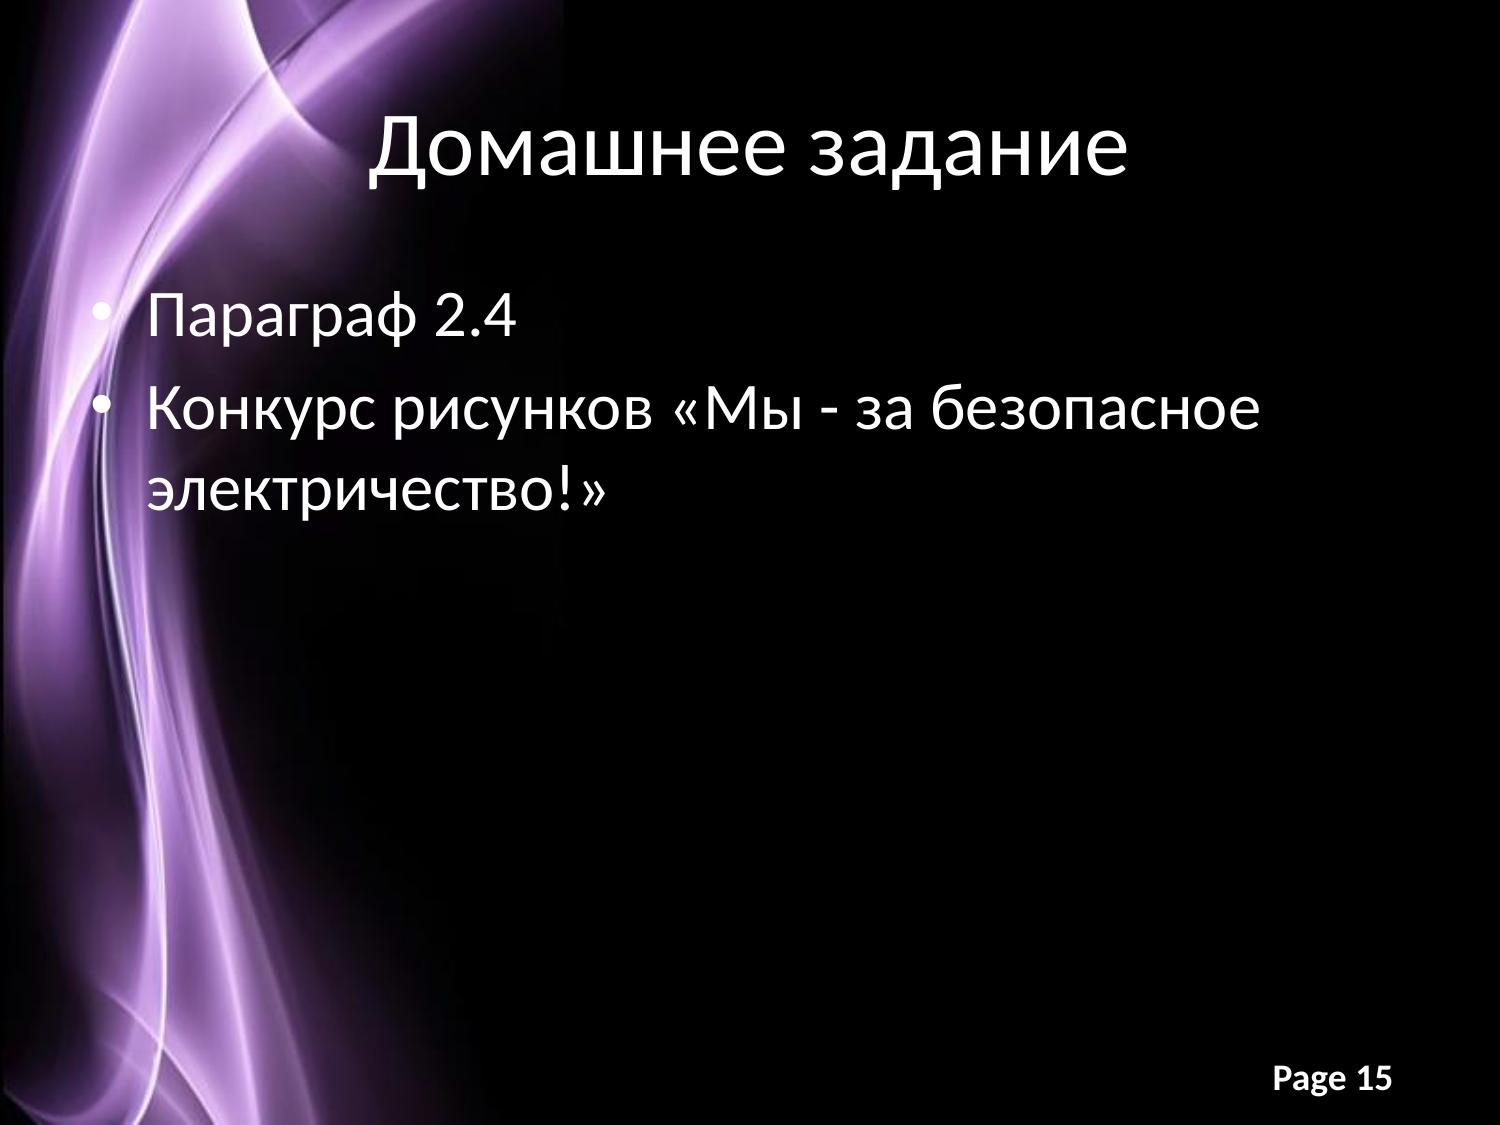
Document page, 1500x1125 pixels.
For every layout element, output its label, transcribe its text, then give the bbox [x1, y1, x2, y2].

list Параграф 2.4 Конкурс рисунков «Мы - за безопасное электричество!» [75, 262, 1425, 1005]
picture [0, 0, 1500, 1125]
title Домашнее задание [75, 45, 1425, 233]
